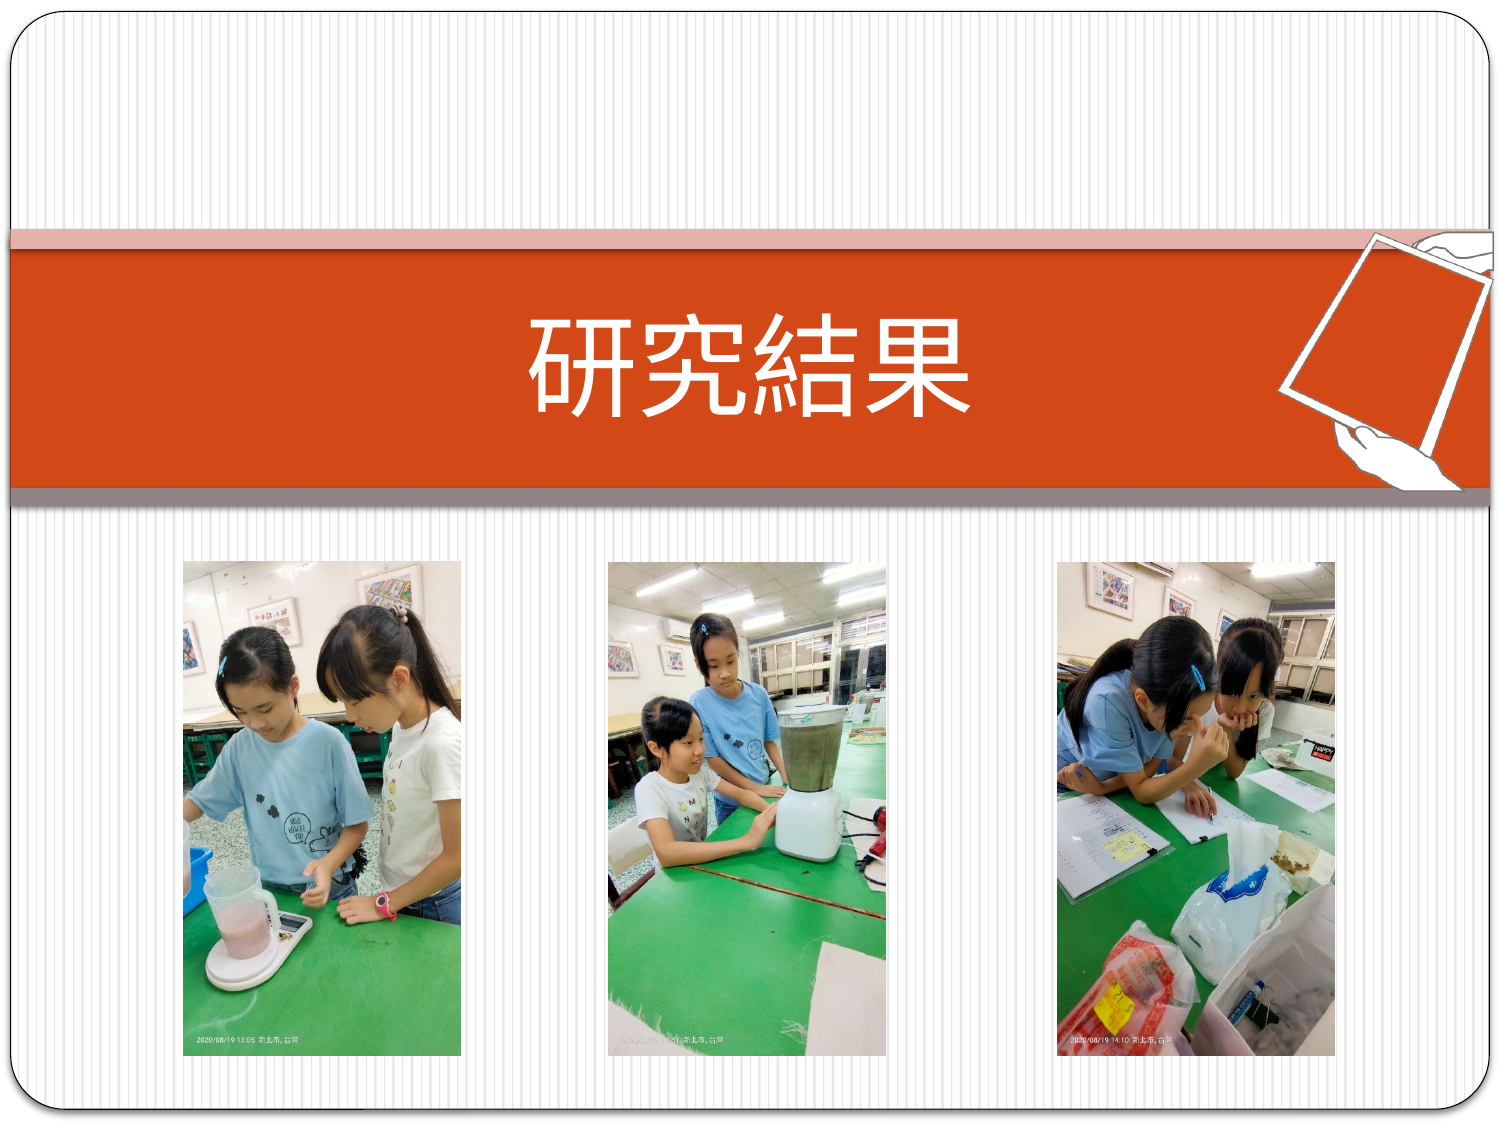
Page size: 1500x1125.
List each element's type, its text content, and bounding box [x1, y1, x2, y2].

picture [1056, 562, 1335, 1057]
picture [1276, 231, 1495, 492]
title 研究結果 [75, 247, 1270, 489]
picture [608, 562, 887, 1057]
picture [182, 561, 461, 1056]
